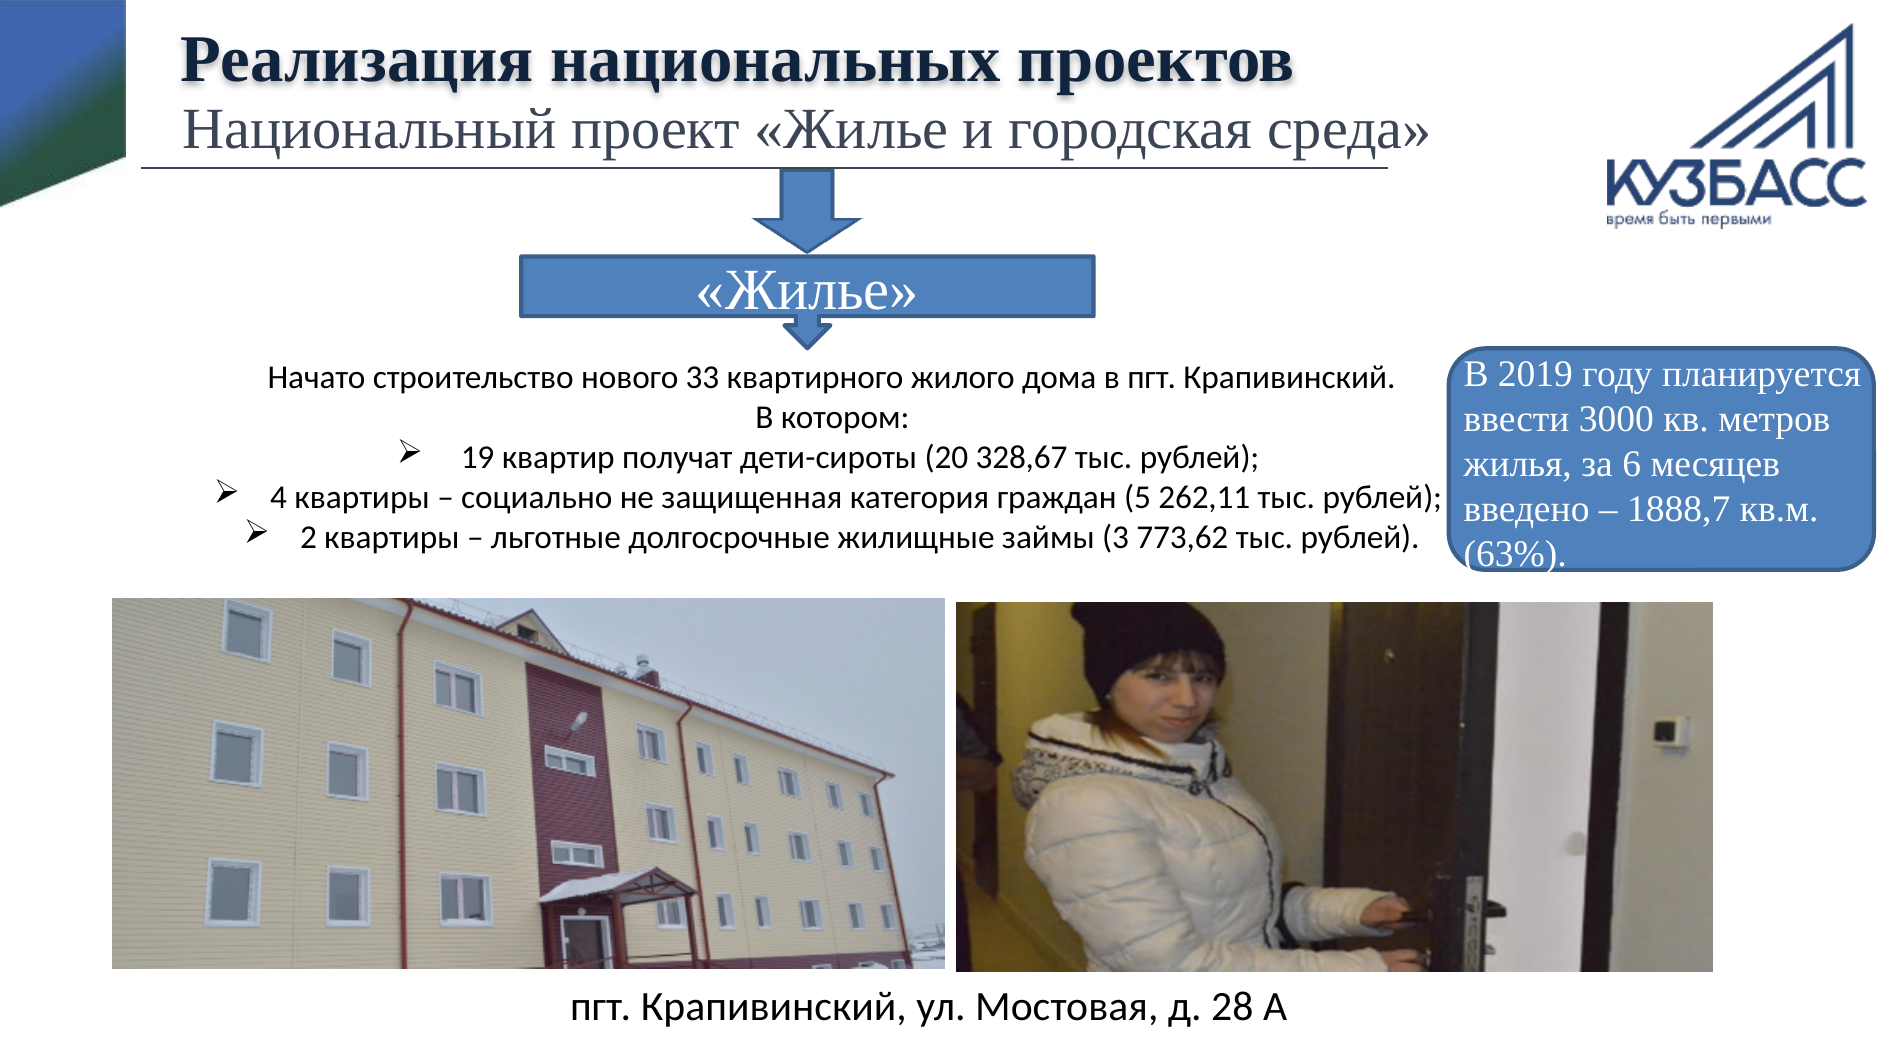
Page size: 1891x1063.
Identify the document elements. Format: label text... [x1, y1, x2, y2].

picture [112, 598, 945, 969]
picture [956, 602, 1714, 973]
text_box «Жилье» [519, 254, 1096, 348]
text_box Начато строительство нового 33 квартирного жилого дома в пгт. Крапивинский. В котором: 19 квартир получат дети-сироты (20 328,67 тыс. рублей); 4 квартиры – социально не защищенная категория граждан (5 262,11 тыс. рублей); 2 квартиры – льготные долгосрочные жилищные займы (3 773,62 тыс. рублей). [55, 348, 1610, 563]
picture [0, 0, 127, 208]
text_box Реализация национальных проектов [165, 7, 1311, 103]
picture [1607, 23, 1867, 229]
text_box пгт. Крапивинский, ул. Мостовая, д. 28 А [555, 971, 1500, 1037]
picture [751, 168, 864, 255]
text_box Национальный проект «Жилье и городская среда» [167, 82, 1448, 168]
text_box В 2019 году планируется ввести 3000 кв. метров жилья, за 6 месяцев введено – 1888,7 кв.м. (63%). [1448, 341, 1886, 582]
